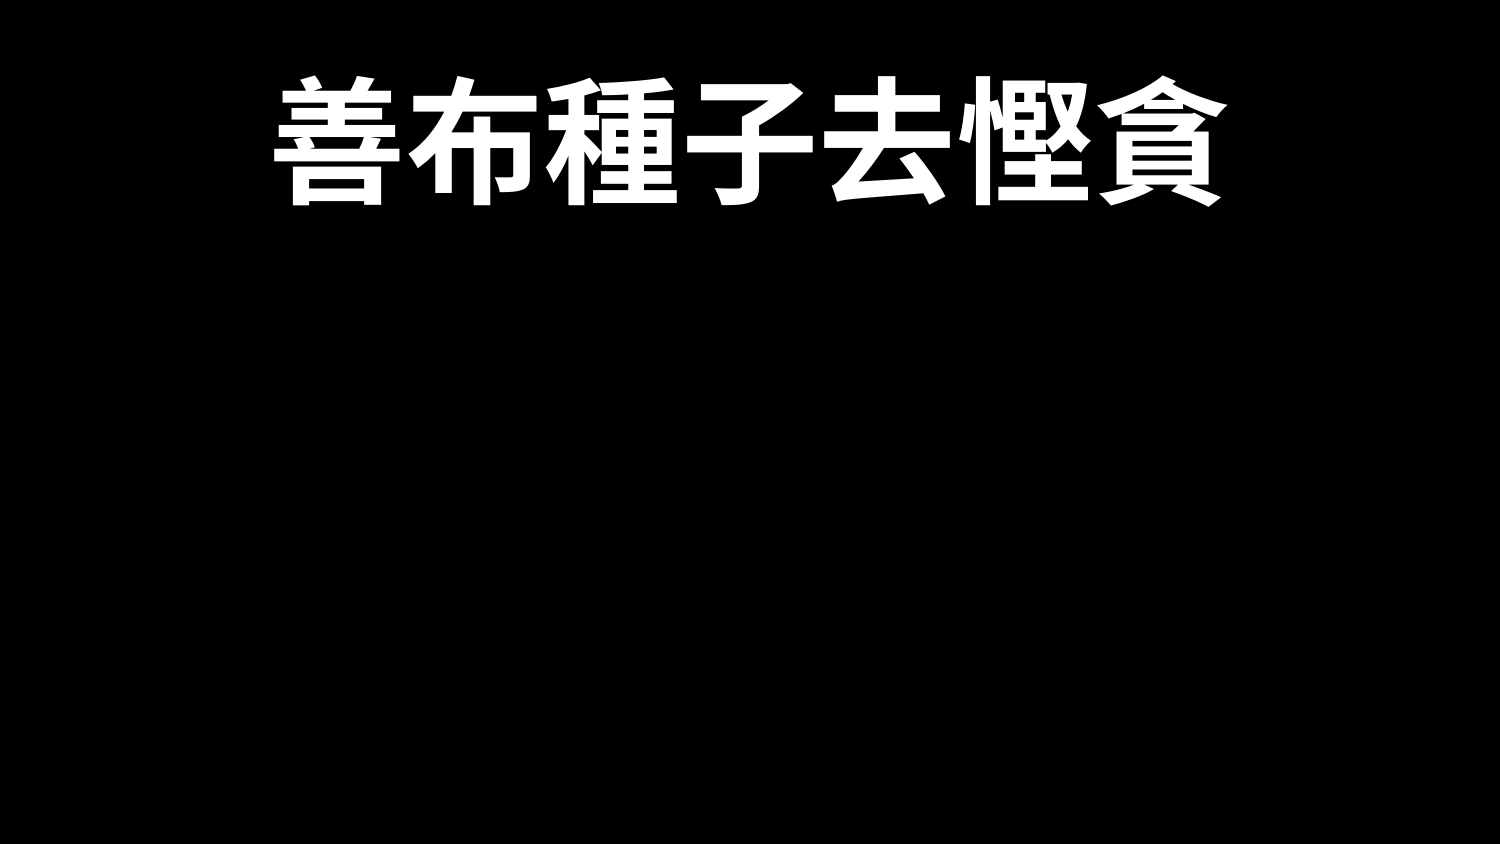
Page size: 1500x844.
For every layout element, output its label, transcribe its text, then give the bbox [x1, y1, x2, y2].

title 善布種子去慳貪 [75, 68, 1425, 210]
